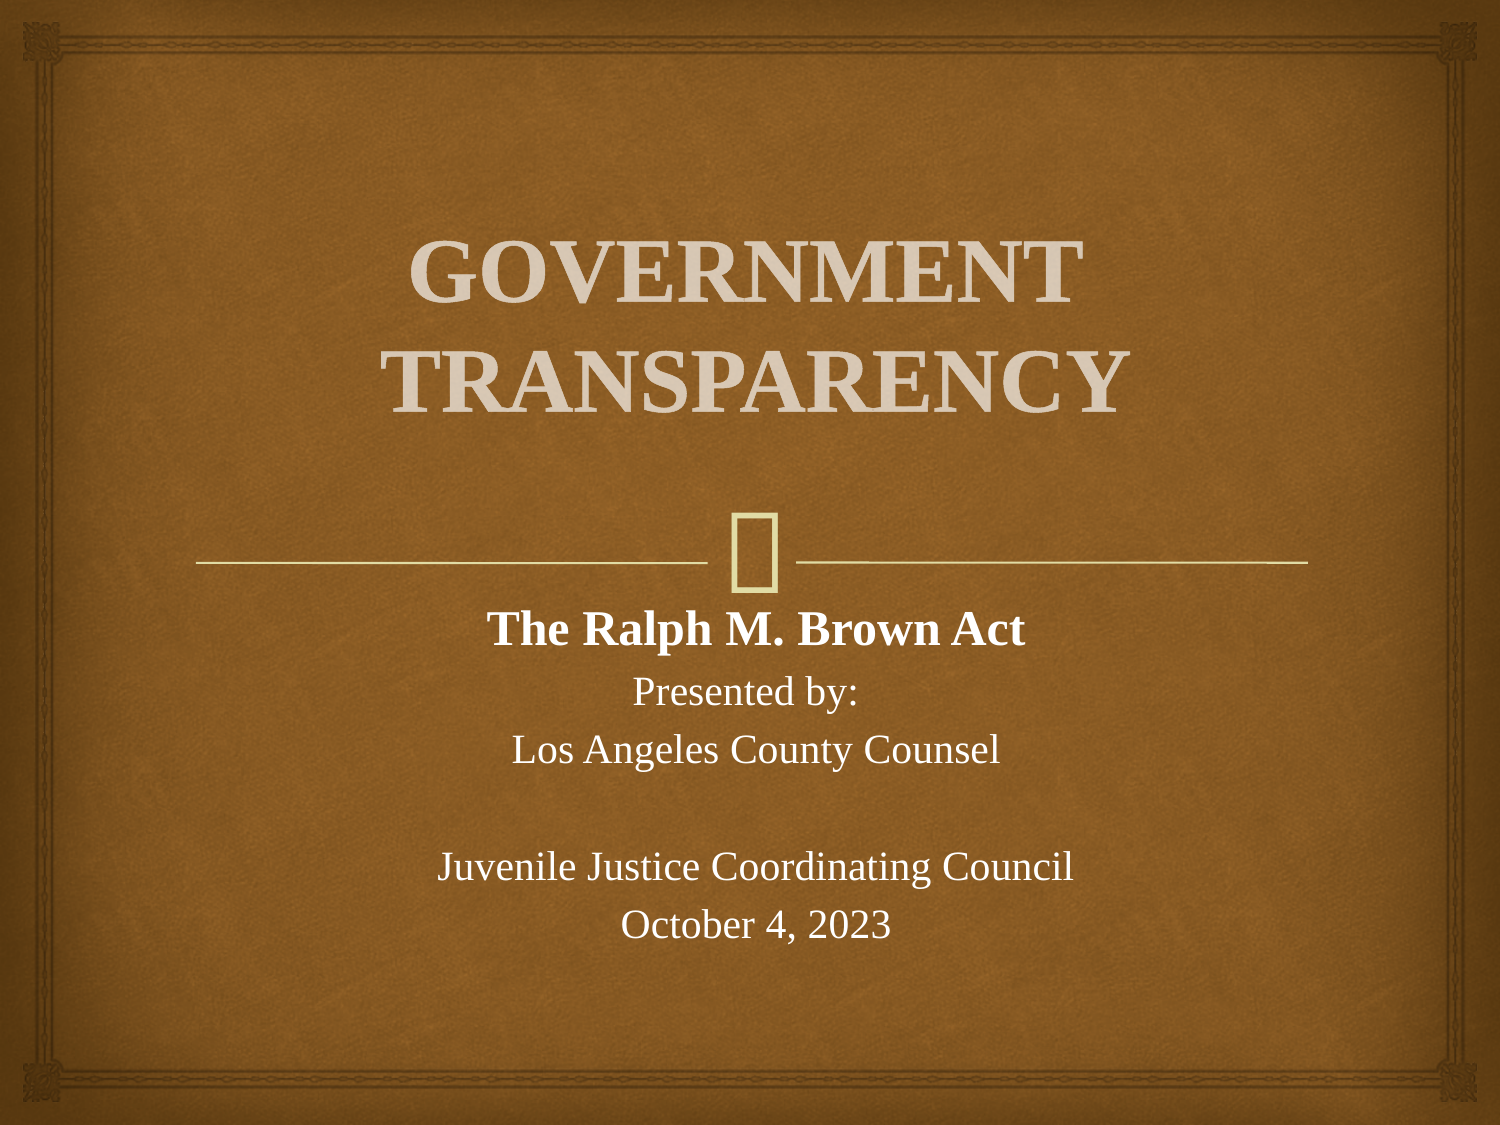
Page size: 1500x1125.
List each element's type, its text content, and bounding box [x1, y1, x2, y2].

subtitle The Ralph M. Brown Act Presented by: Los Angeles County Counsel Juvenile Justice Coordinating Council October 4, 2023 [200, 587, 1313, 1050]
title GOVERNMENT TRANSPARENCY [75, 149, 1438, 438]
picture [0, 0, 1500, 1125]
